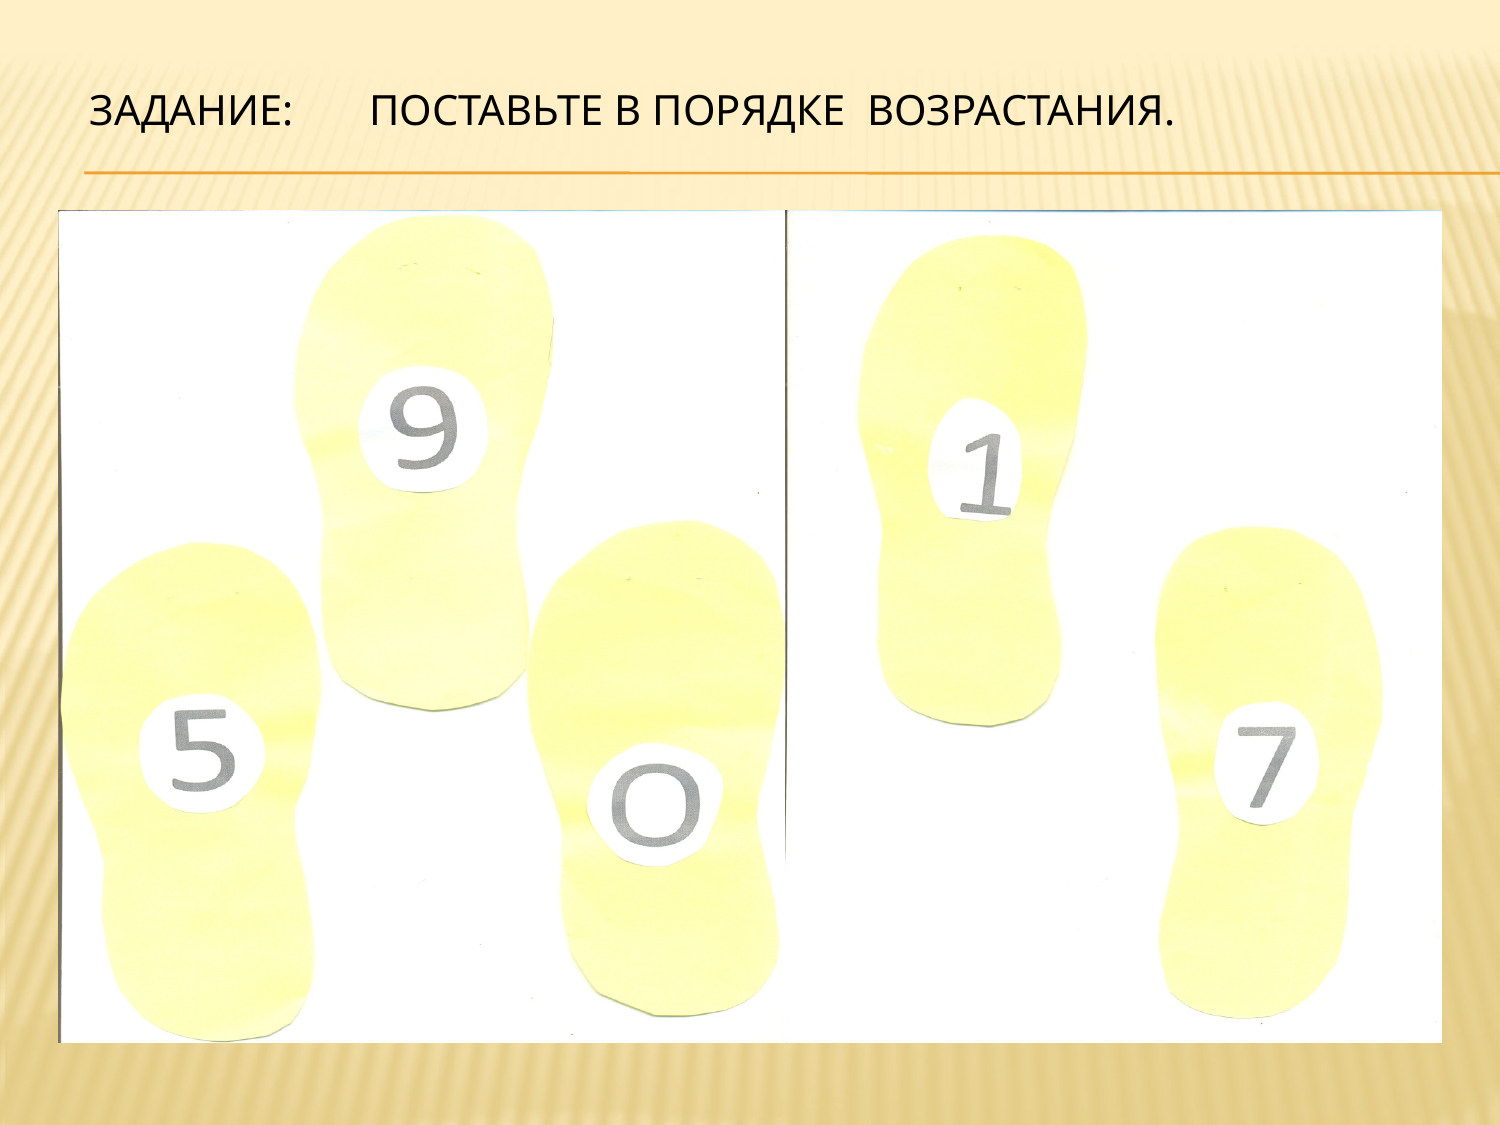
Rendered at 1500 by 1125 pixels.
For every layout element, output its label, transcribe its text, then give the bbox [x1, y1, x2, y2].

title Задание: поставьте в порядке возрастания. [75, 52, 1263, 164]
picture [58, 210, 1442, 1044]
